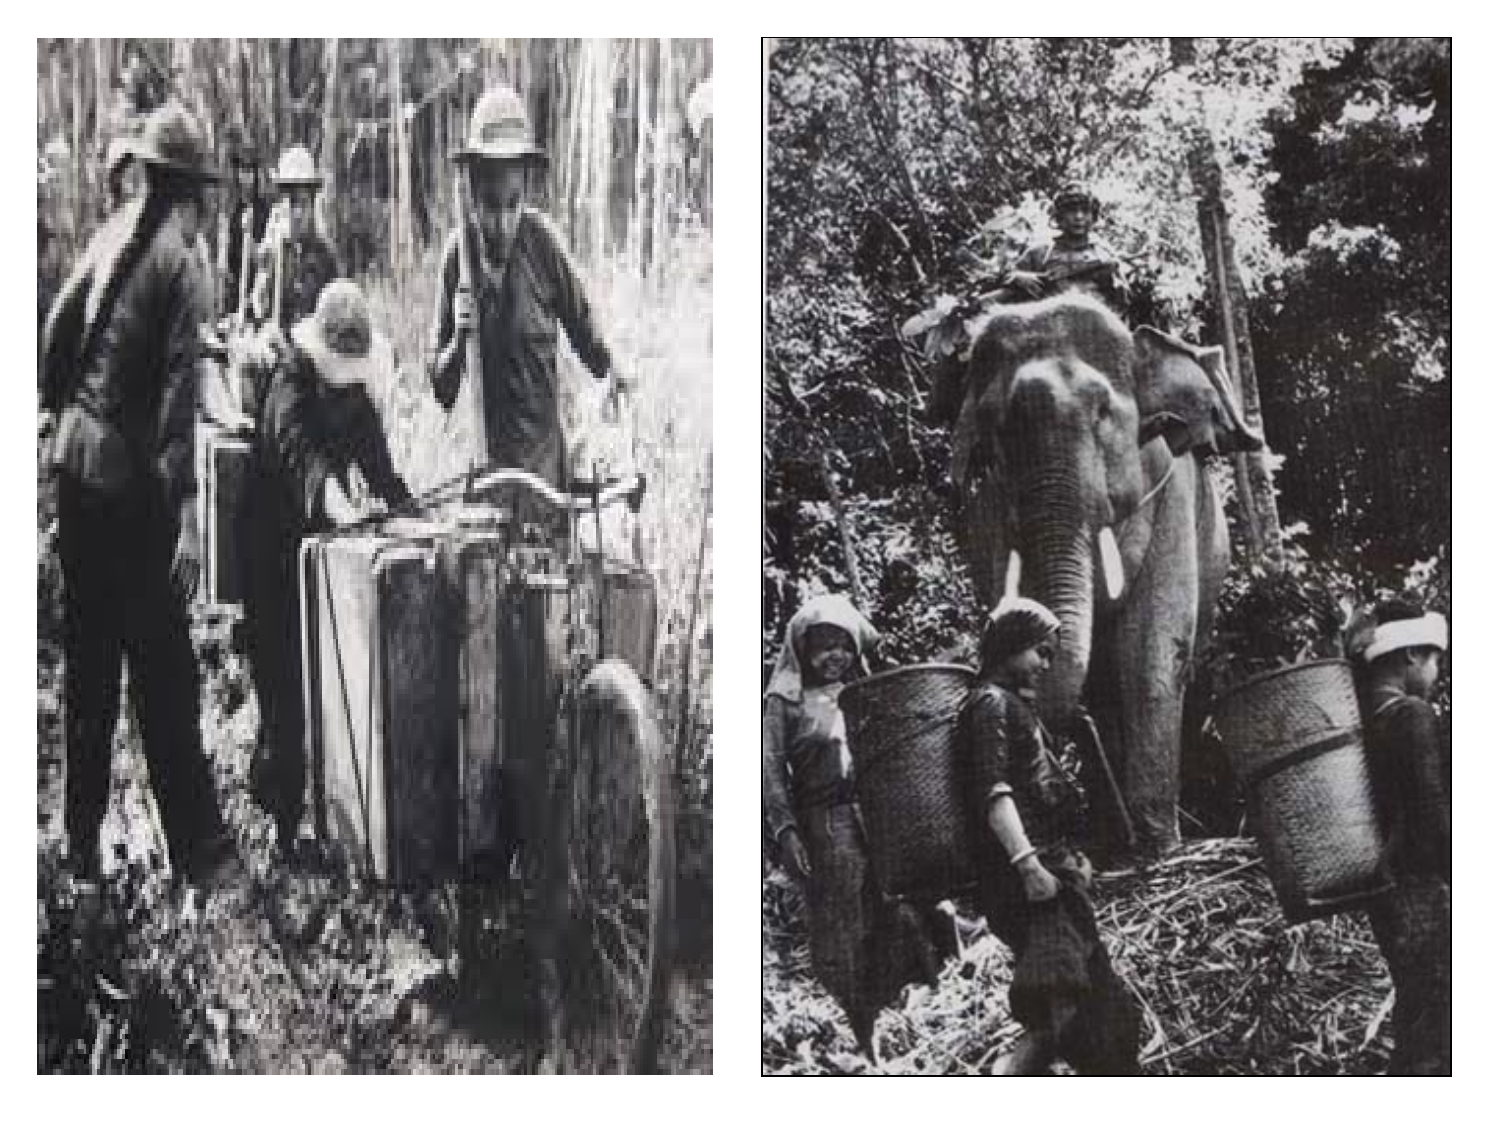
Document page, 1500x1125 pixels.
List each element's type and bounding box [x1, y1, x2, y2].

picture [762, 37, 1451, 1076]
picture [37, 37, 713, 1076]
